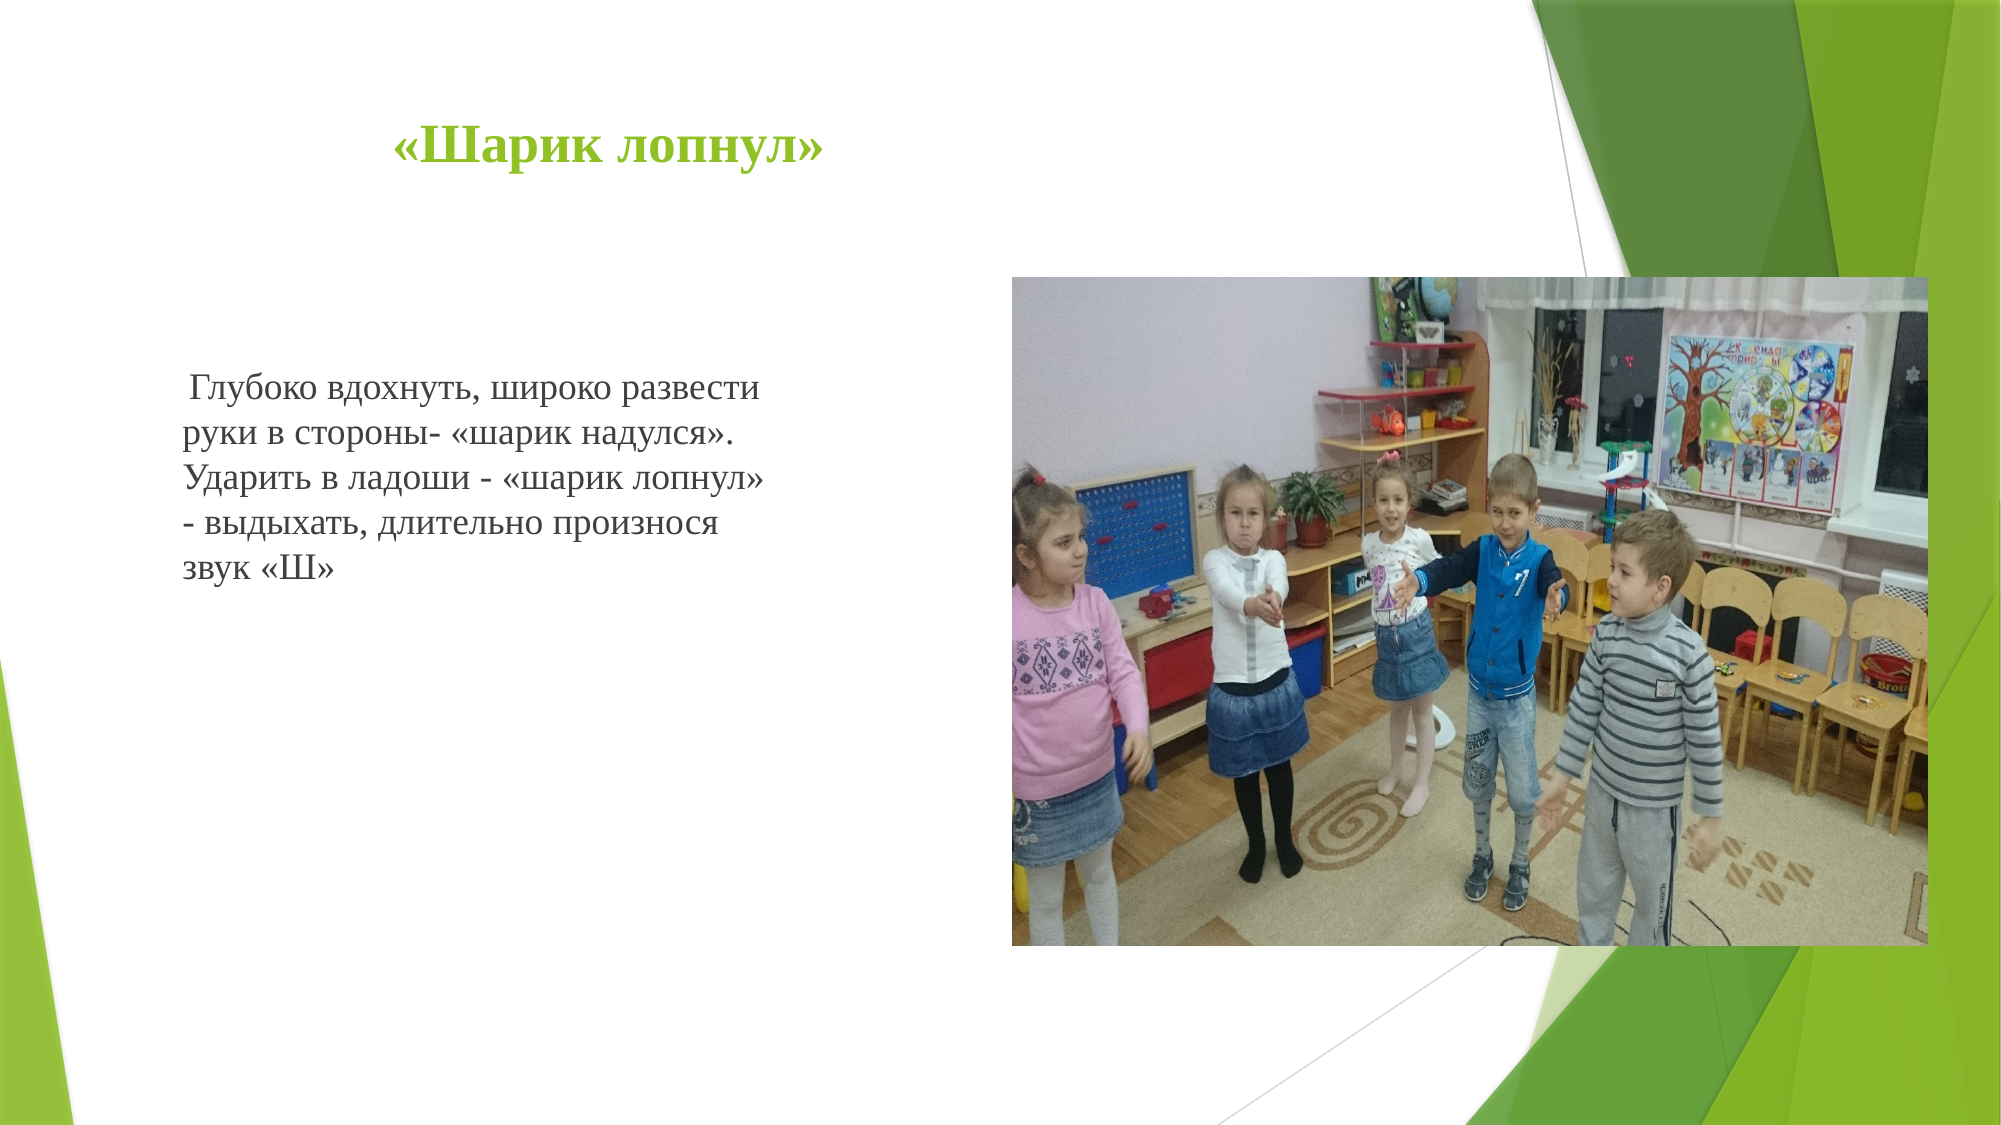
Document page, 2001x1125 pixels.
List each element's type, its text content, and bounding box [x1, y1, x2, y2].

title «Шарик лопнул» [110, 99, 1522, 317]
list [1011, 276, 1928, 946]
list Глубоко вдохнуть, широко развести руки в стороны- «шарик надулся». Ударить в ладоши - «шарик лопнул» - выдыхать, длительно произнося звук «Ш» [110, 354, 798, 992]
